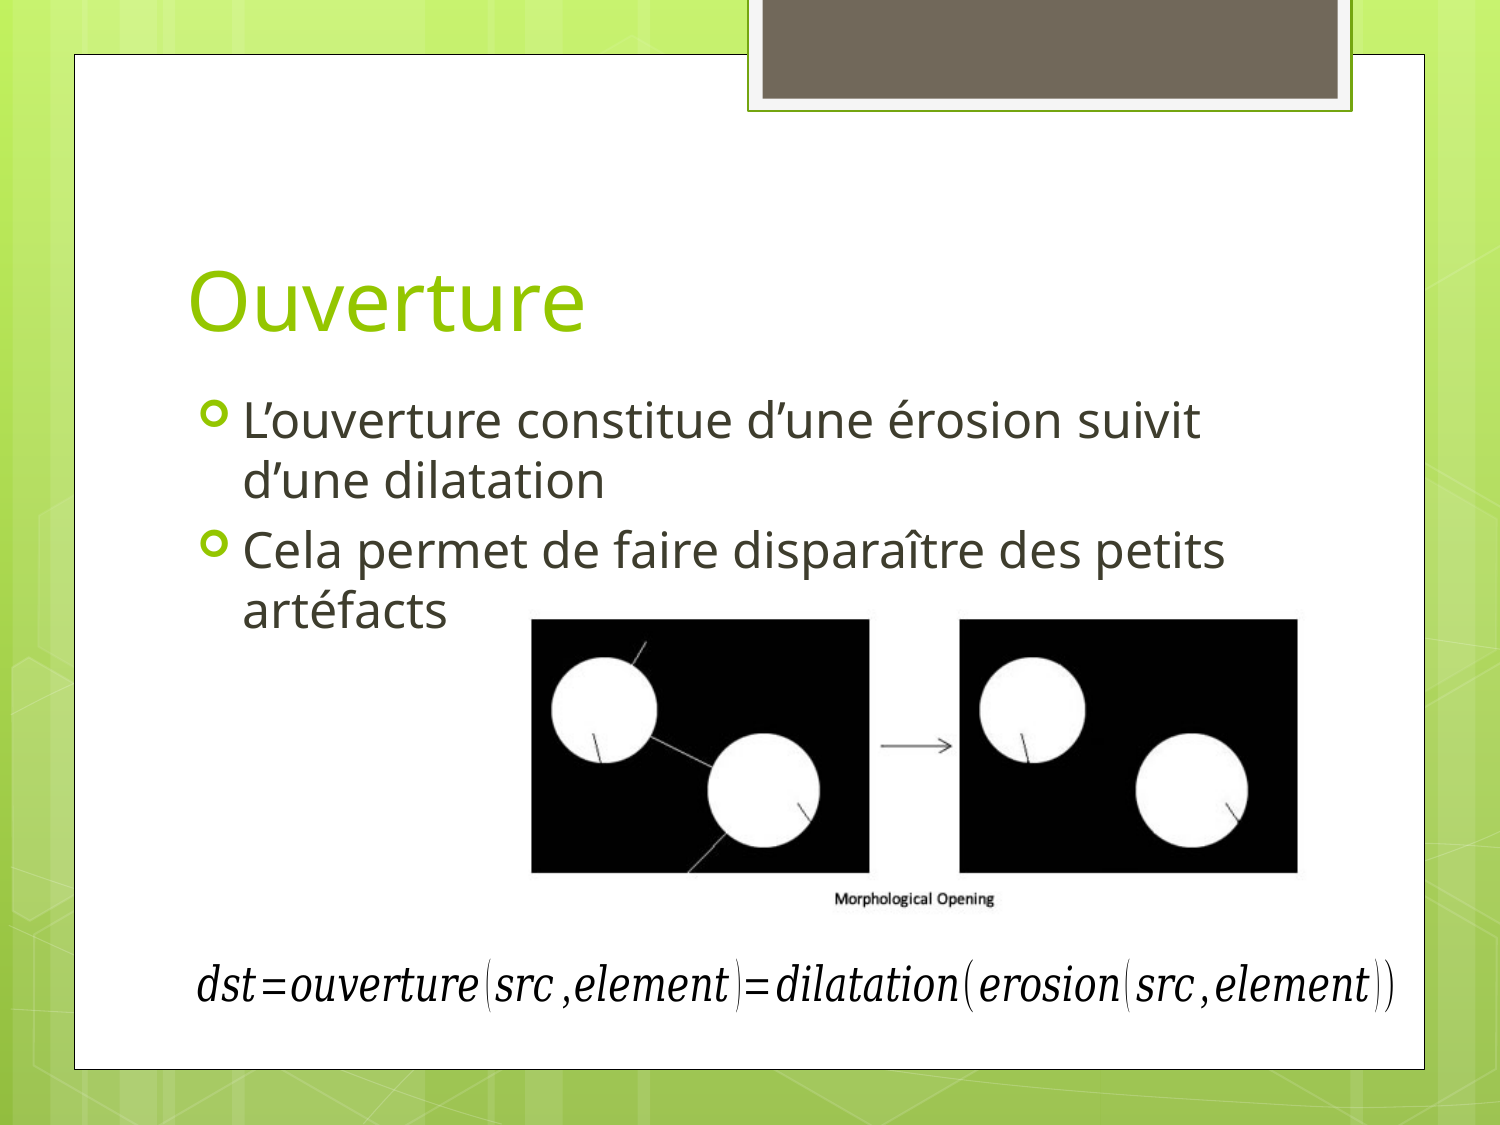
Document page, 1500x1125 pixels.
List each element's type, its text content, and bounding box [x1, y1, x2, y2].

title Ouverture [171, 168, 1324, 357]
list L’ouverture constitue d’une érosion suivit d’une dilatation Cela permet de faire disparaître des petits artéfacts [171, 381, 1283, 957]
picture [495, 587, 1340, 932]
